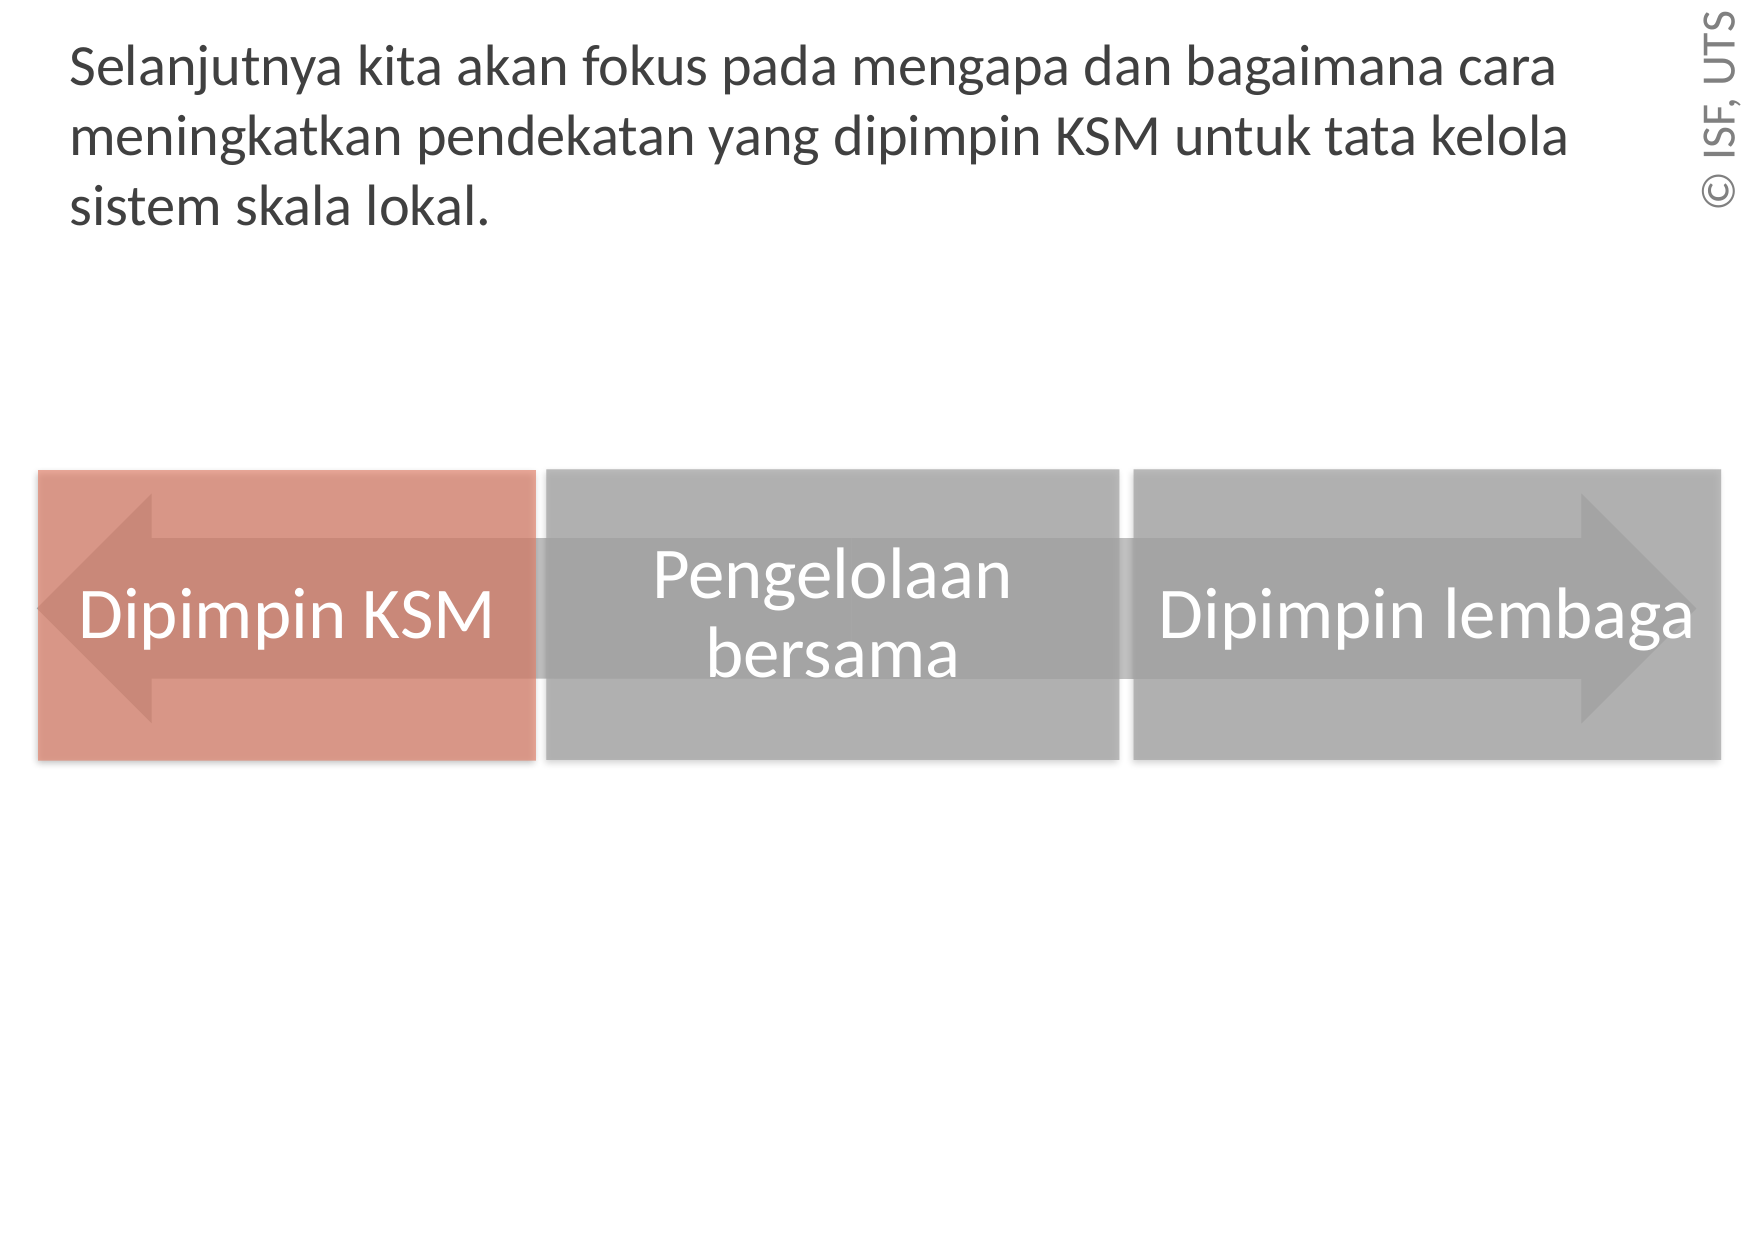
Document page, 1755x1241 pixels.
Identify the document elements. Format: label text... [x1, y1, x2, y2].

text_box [1124, 493, 1128, 724]
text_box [1133, 469, 1722, 761]
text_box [37, 469, 537, 761]
text_box Selanjutnya kita akan fokus pada mengapa dan bagaimana cara meningkatkan pendekatan yang dipimpin KSM untuk tata kelola sistem skala lokal. [52, 52, 1697, 213]
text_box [546, 469, 1120, 761]
